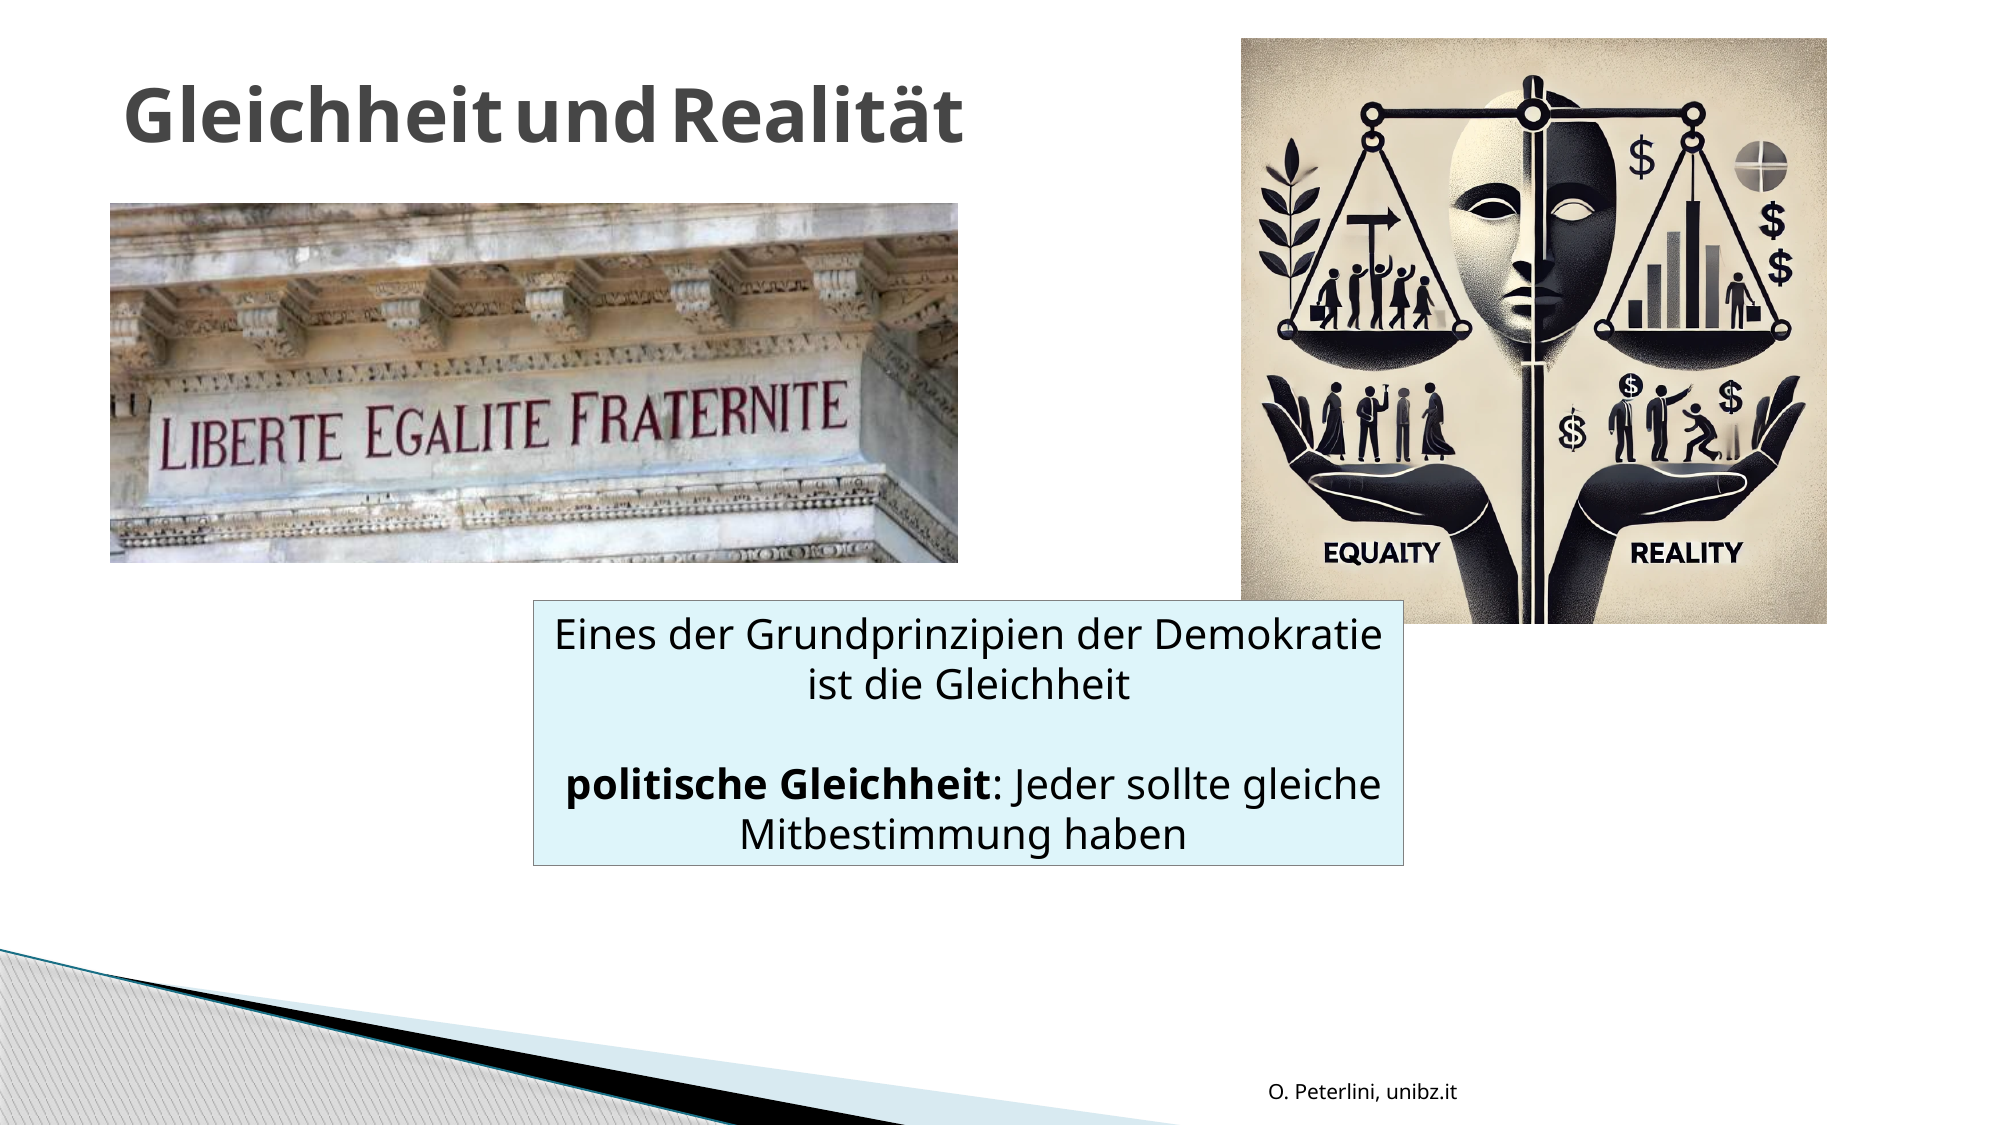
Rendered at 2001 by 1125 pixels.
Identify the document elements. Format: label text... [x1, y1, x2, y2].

footer O. Peterlini, unibz.it [957, 1051, 1473, 1112]
picture [1241, 38, 1827, 624]
picture [109, 203, 959, 563]
text_box Eines der Grundprinzipien der Demokratie ist die Gleichheit politische Gleichheit: Jeder sollte gleiche Mitbestimmung haben [533, 600, 1404, 866]
text_box Gleichheit und Realität [108, 59, 980, 165]
